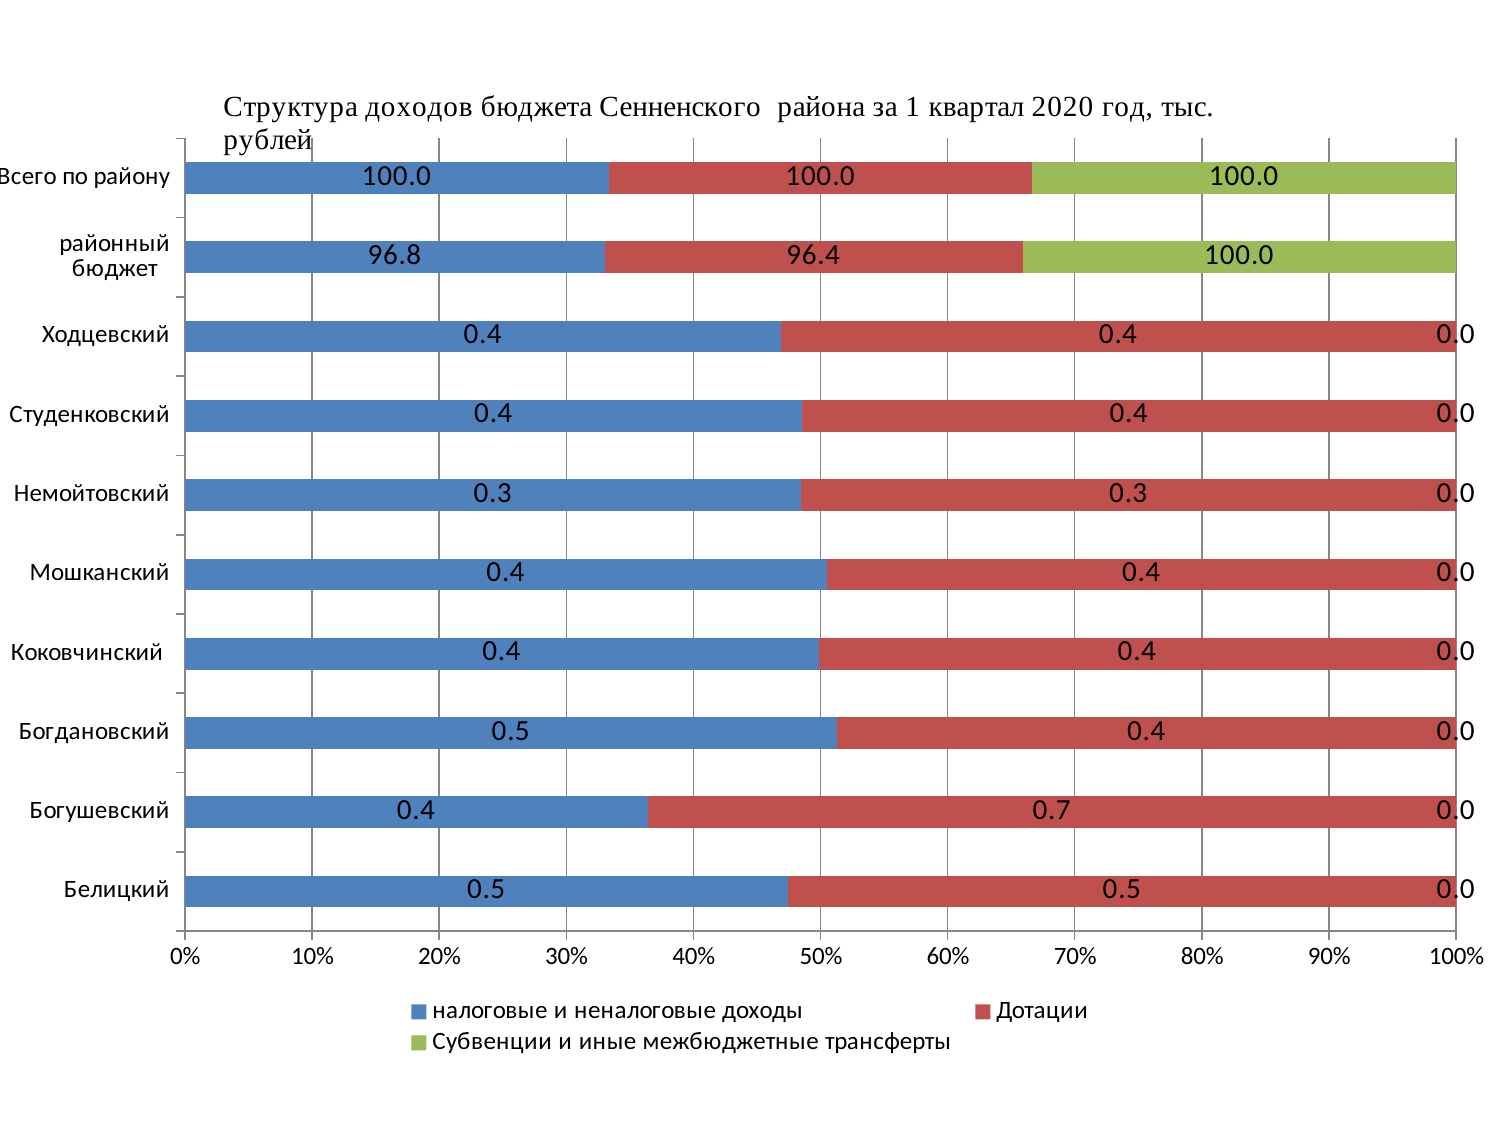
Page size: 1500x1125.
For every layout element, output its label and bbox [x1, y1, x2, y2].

chart [0, 63, 1500, 1062]
